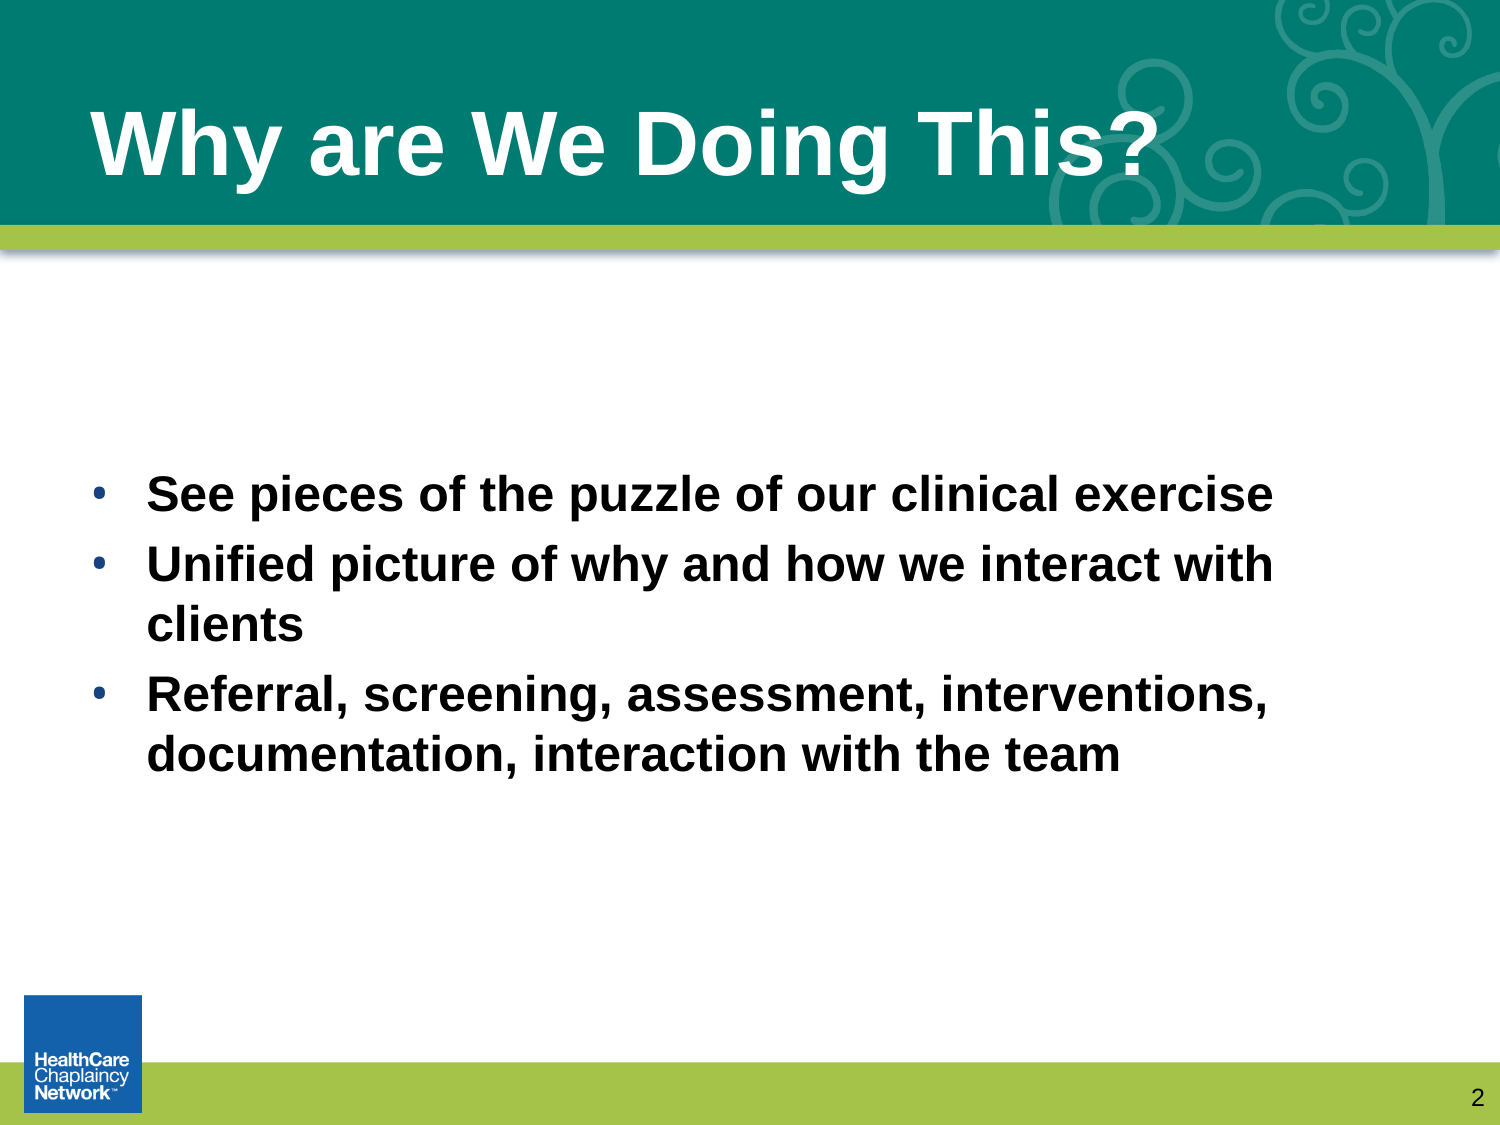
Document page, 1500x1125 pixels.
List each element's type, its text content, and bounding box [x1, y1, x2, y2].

title Why are We Doing This? [75, 45, 1425, 233]
picture [1025, 0, 1500, 224]
list See pieces of the puzzle of our clinical exercise Unified picture of why and how we interact with clients Referral, screening, assessment, interventions, documentation, interaction with the team [75, 314, 1461, 1005]
picture [24, 995, 142, 1113]
